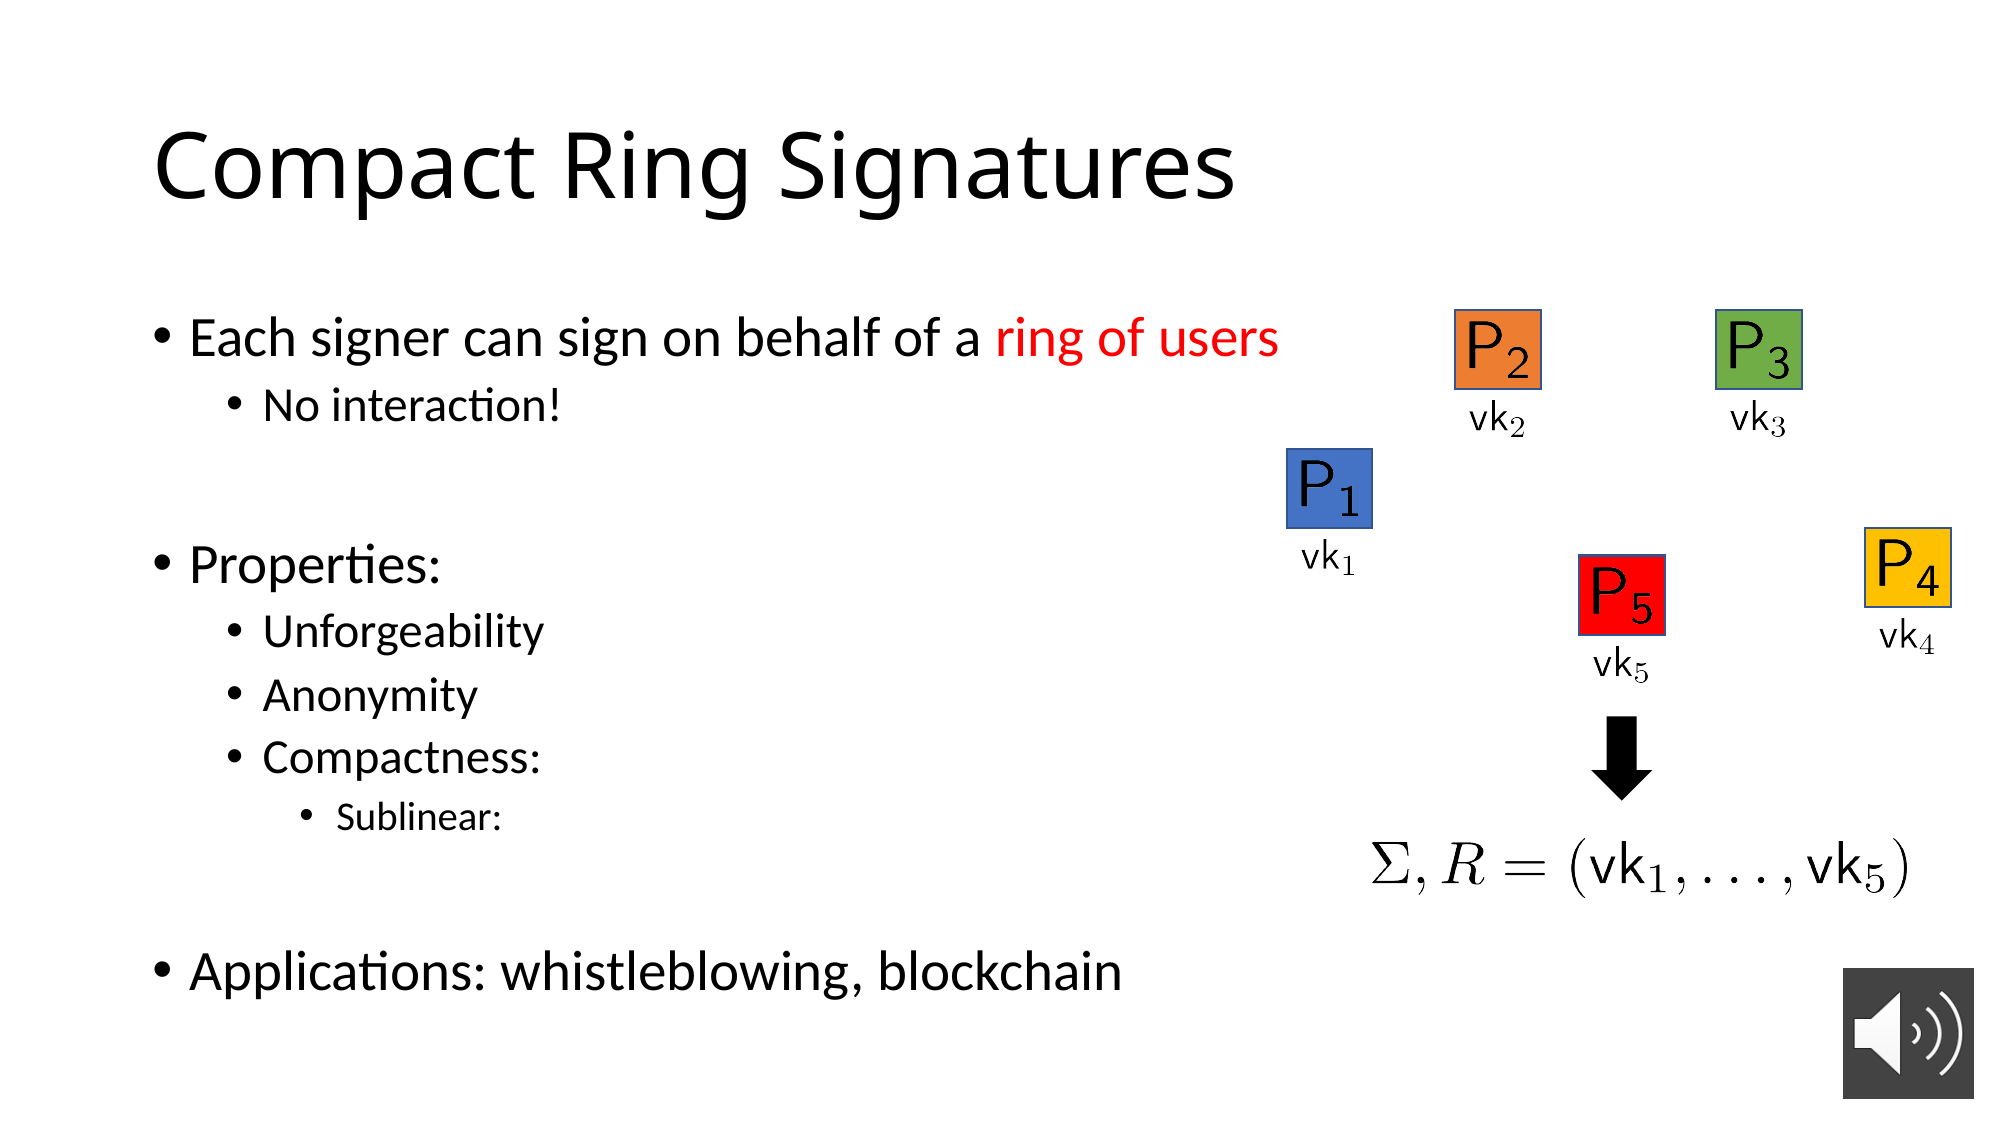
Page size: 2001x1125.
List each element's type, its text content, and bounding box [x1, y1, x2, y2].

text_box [1286, 310, 1951, 898]
title Compact Ring Signatures [137, 59, 1863, 278]
picture [1841, 966, 1975, 1100]
